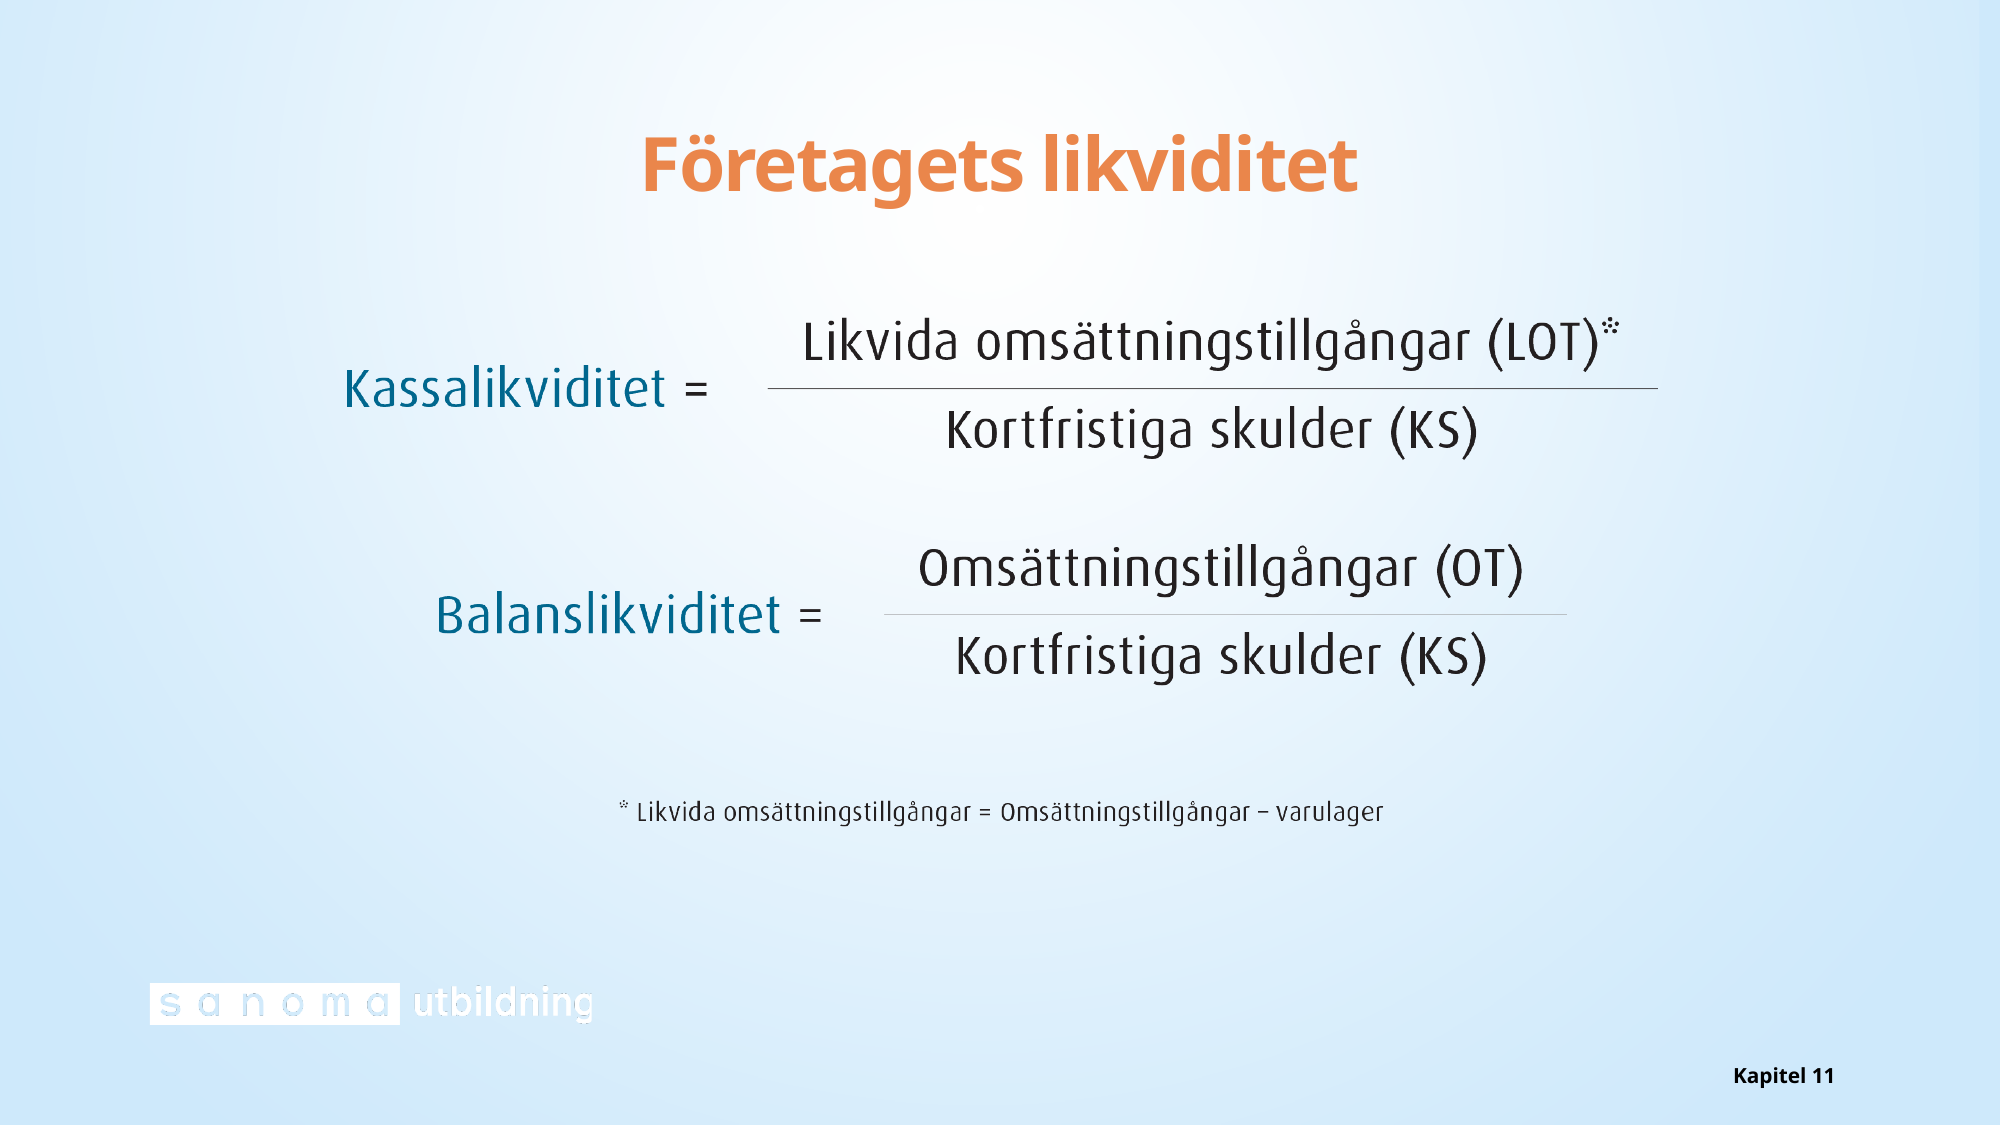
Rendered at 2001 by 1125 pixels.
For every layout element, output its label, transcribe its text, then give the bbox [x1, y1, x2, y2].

picture [0, 0, 1980, 1125]
title Företagets likviditet [149, 101, 1851, 213]
text_box Kapitel 11 [1687, 1055, 1851, 1096]
